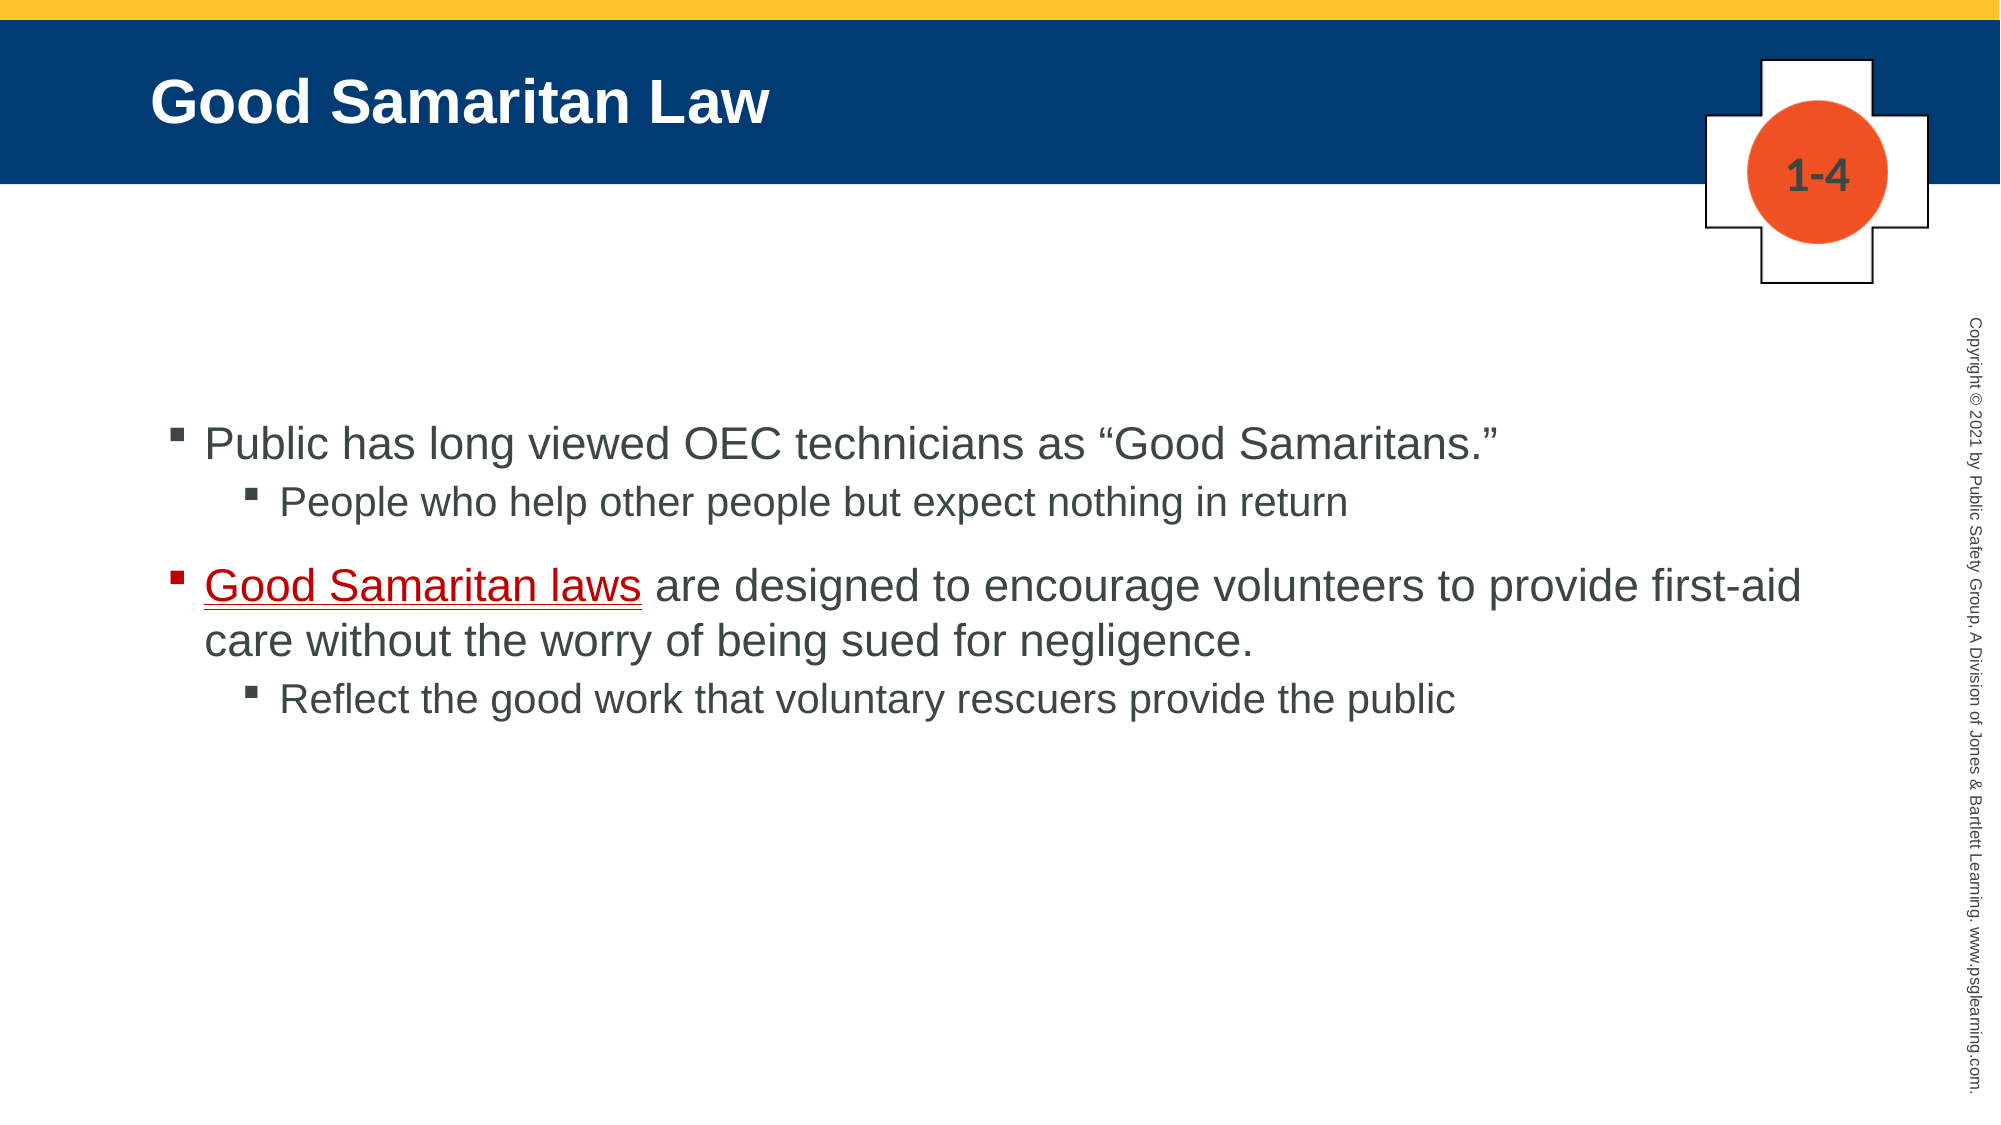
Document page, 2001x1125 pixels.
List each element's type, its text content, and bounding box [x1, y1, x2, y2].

list Public has long viewed OEC technicians as “Good Samaritans.” People who help other people but expect nothing in return Good Samaritan laws are designed to encourage volunteers to provide first-aid care without the worry of being sued for negligence. Reflect the good work that voluntary rescuers provide the public [151, 406, 1840, 1016]
title Good Samaritan Law [0, 19, 2000, 185]
picture [1705, 59, 1929, 285]
